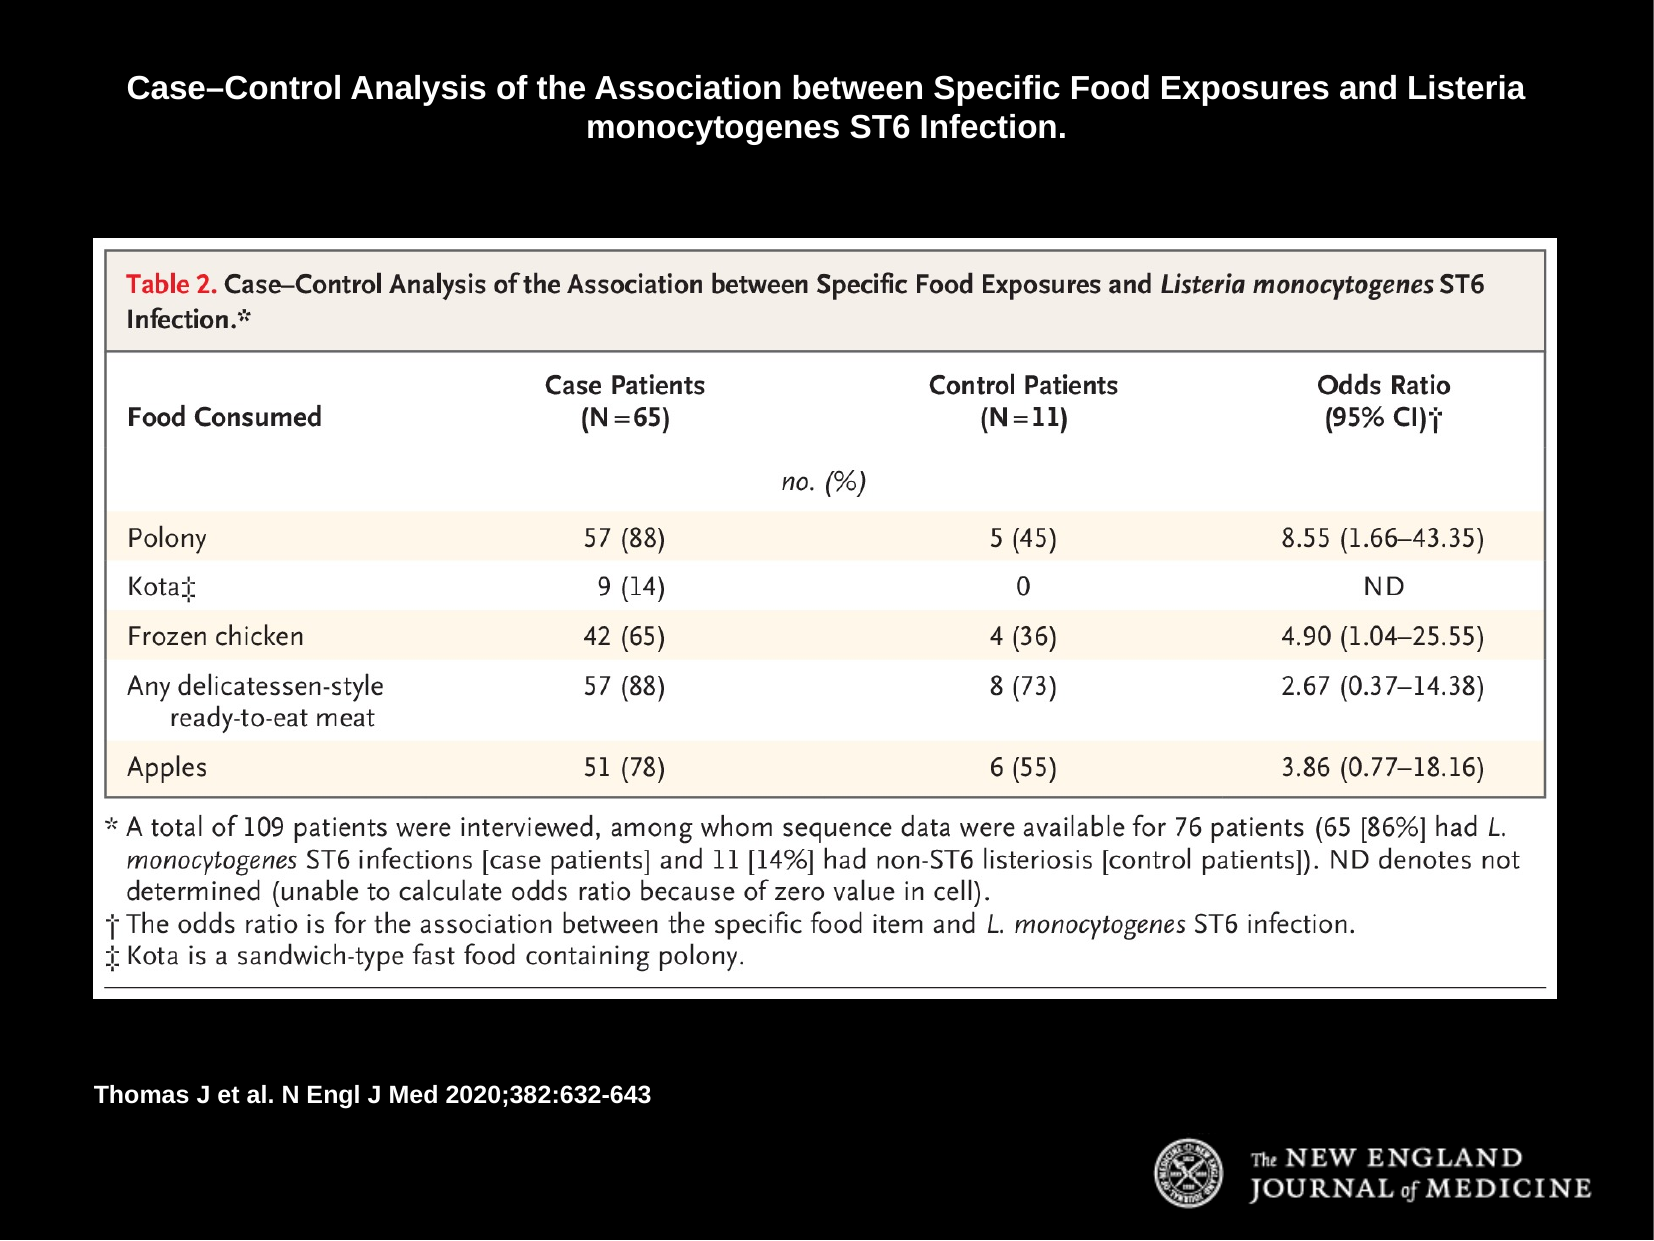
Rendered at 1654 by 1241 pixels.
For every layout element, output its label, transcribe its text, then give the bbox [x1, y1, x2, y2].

text_box Thomas J et al. N Engl J Med 2020;382:632-643 [93, 1079, 1557, 1109]
picture [93, 238, 1557, 999]
picture [1141, 1133, 1606, 1213]
text_box Case–Control Analysis of the Association between Specific Food Exposures and Listeria monocytogenes ST6 Infection. [58, 68, 1596, 147]
